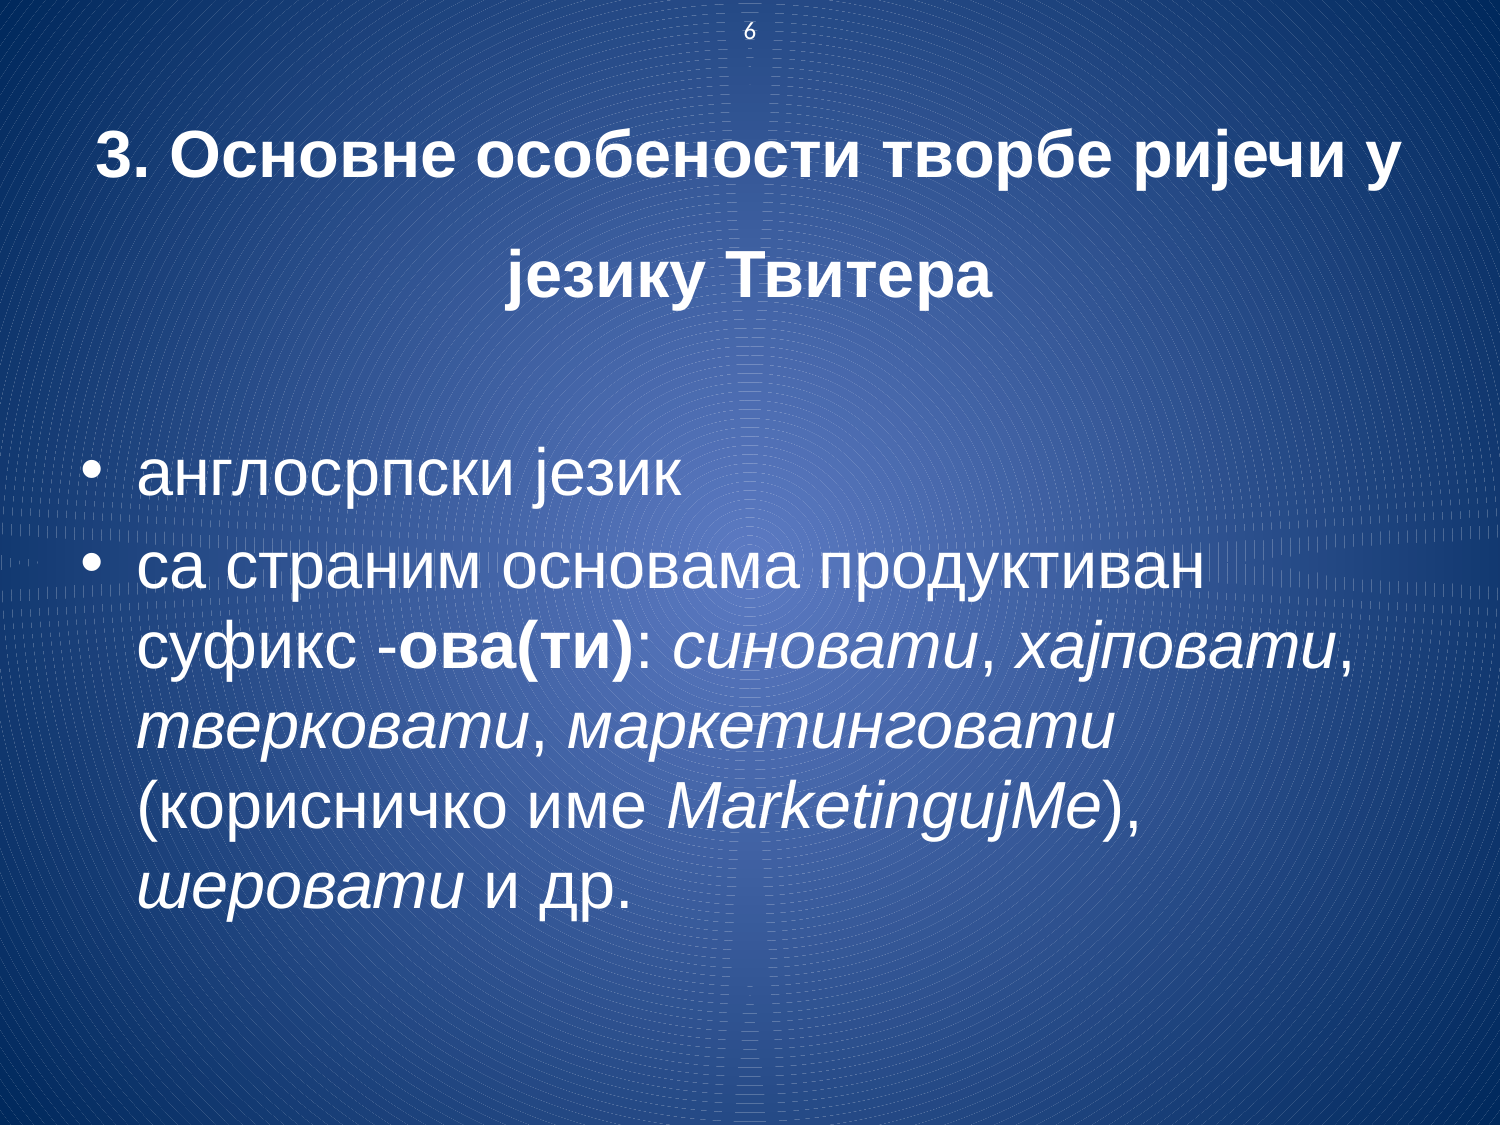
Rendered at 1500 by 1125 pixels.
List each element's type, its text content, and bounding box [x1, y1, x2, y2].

title 3. Основне особености творбе ријечи у језику Твитера [75, 66, 1425, 315]
list англосрпски језик са страним основама продуктиван суфикс -ова(ти): синовати, хајповати, тверковати, маркетинговати (корисничко име MarketingujMe), шеровати и др. [64, 420, 1425, 1005]
slide_number 6 [0, 0, 1500, 60]
